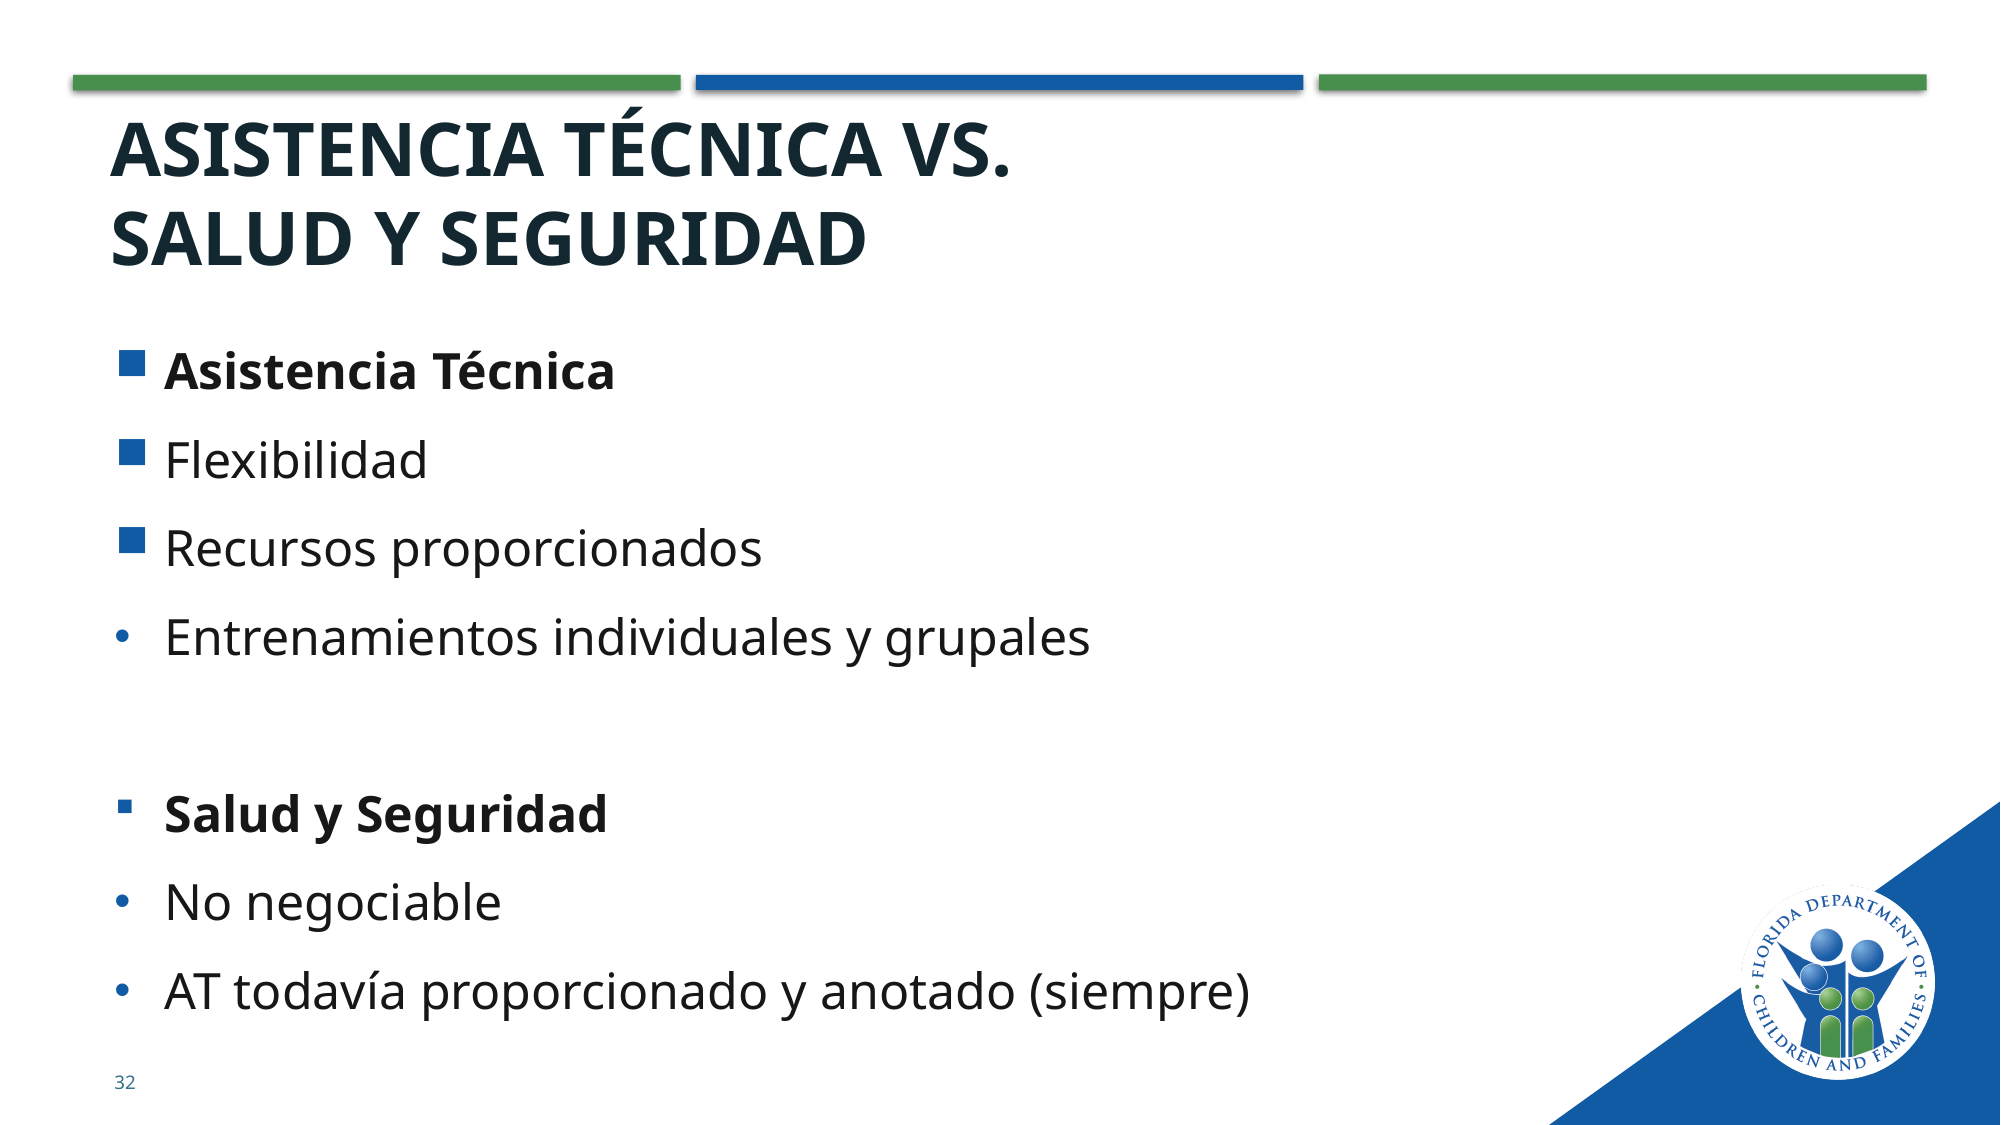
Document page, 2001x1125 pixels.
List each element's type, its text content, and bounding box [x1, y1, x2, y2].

title ASISTENCIA TÉCNICA VS. SALUD Y SEGURIDAD [95, 94, 1905, 290]
picture [1740, 1054, 1935, 1080]
list Asistencia Técnica Flexibilidad Recursos proporcionados Entrenamientos individuales y grupales Salud y Seguridad No negociable AT todavía proporcionado y anotado (siempre) [99, 326, 1943, 1054]
slide_number 32 [99, 1053, 273, 1114]
